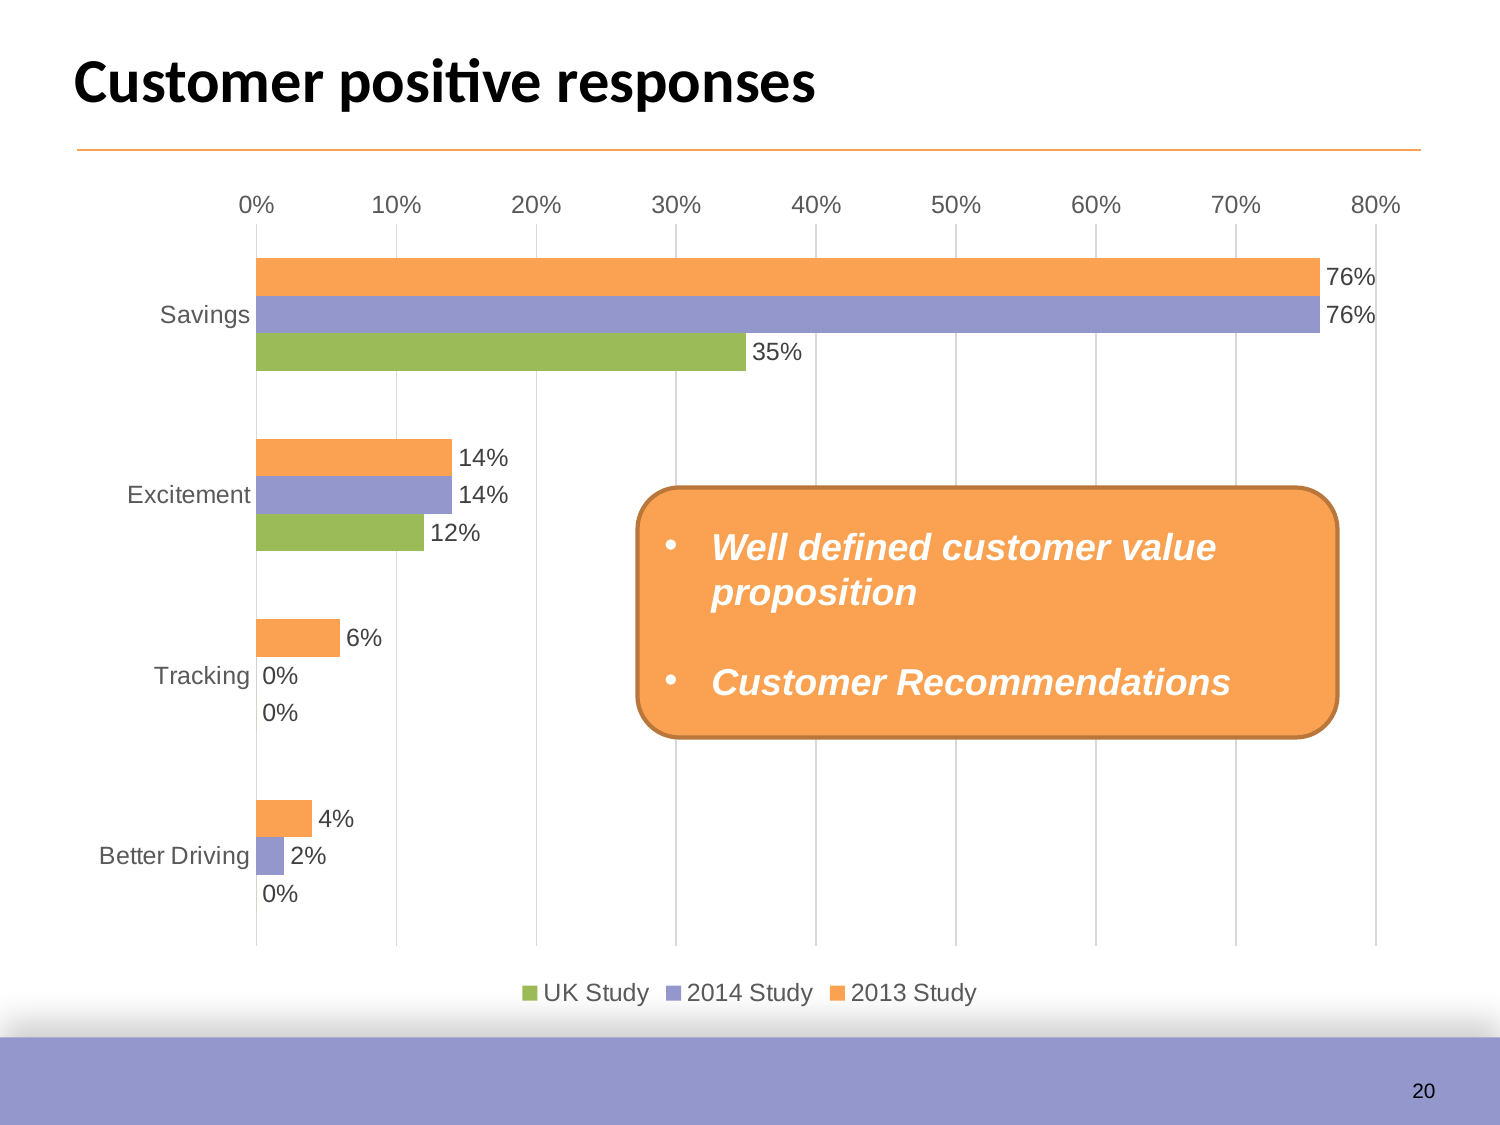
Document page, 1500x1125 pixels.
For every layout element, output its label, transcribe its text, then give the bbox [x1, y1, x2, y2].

title Customer positive responses [59, 32, 1432, 124]
chart [71, 174, 1429, 1013]
